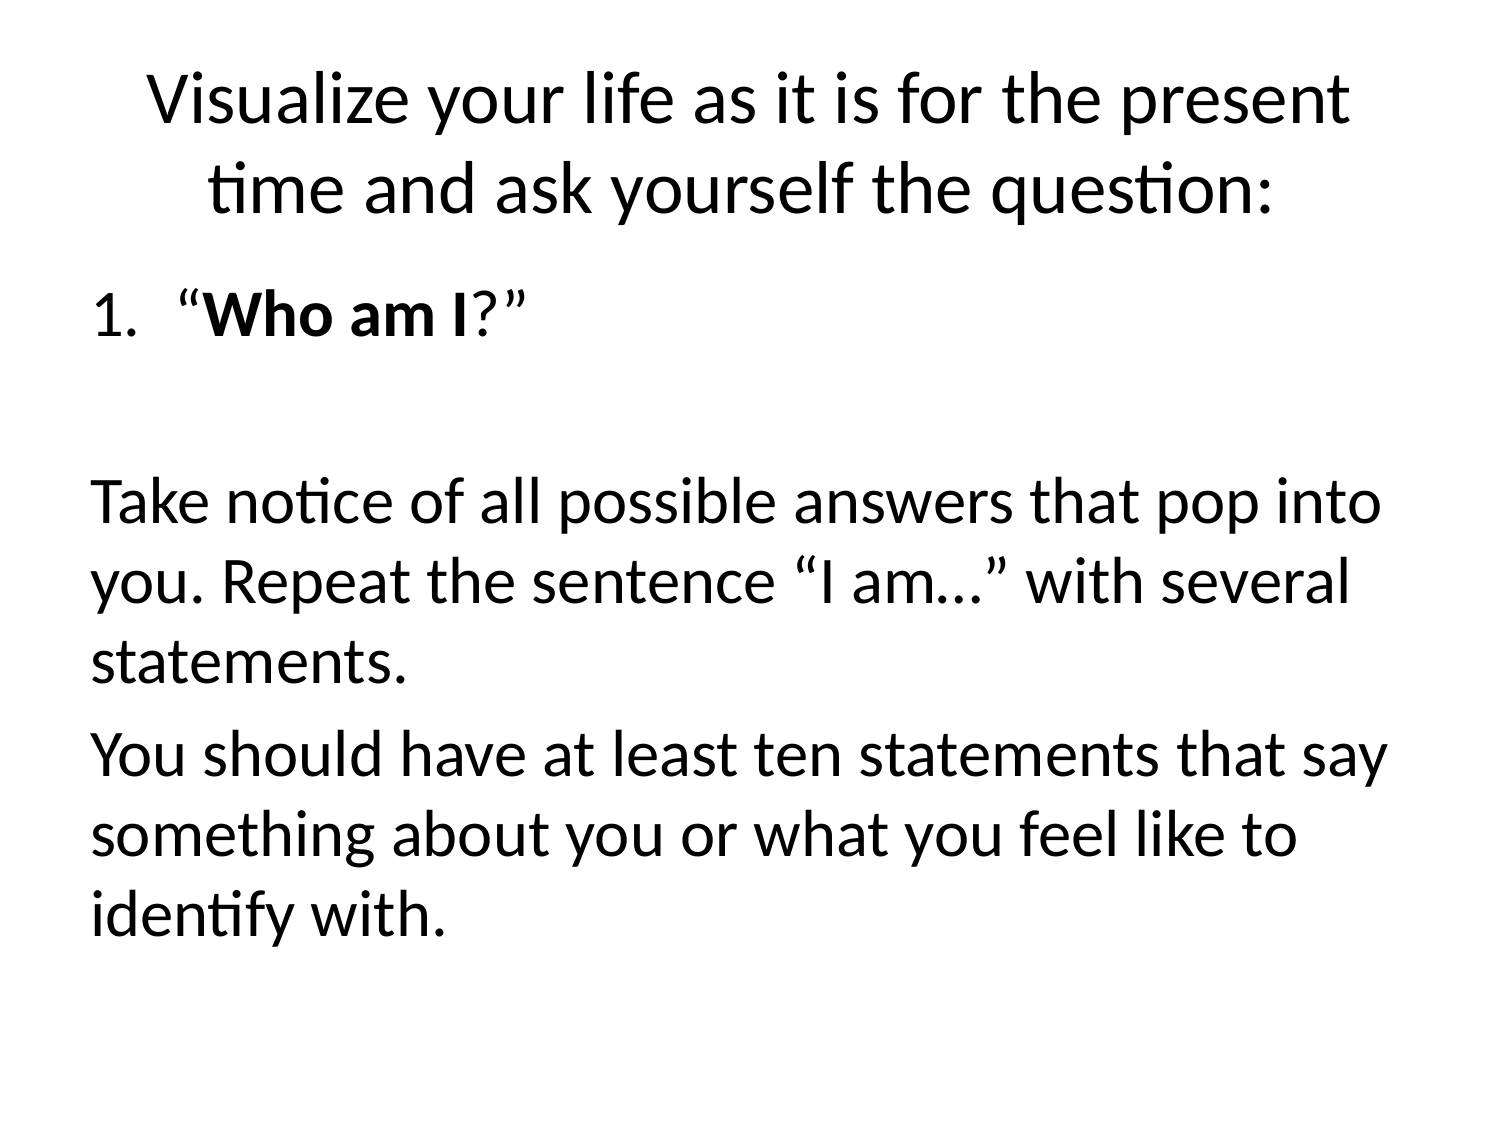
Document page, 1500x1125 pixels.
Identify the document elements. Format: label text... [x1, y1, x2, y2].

title Visualize your life as it is for the present time and ask yourself the question: [75, 45, 1425, 233]
list “Who am I?” Take notice of all possible answers that pop into you. Repeat the sentence “I am…” with several statements. You should have at least ten statements that say something about you or what you feel like to identify with. [75, 262, 1425, 1005]
